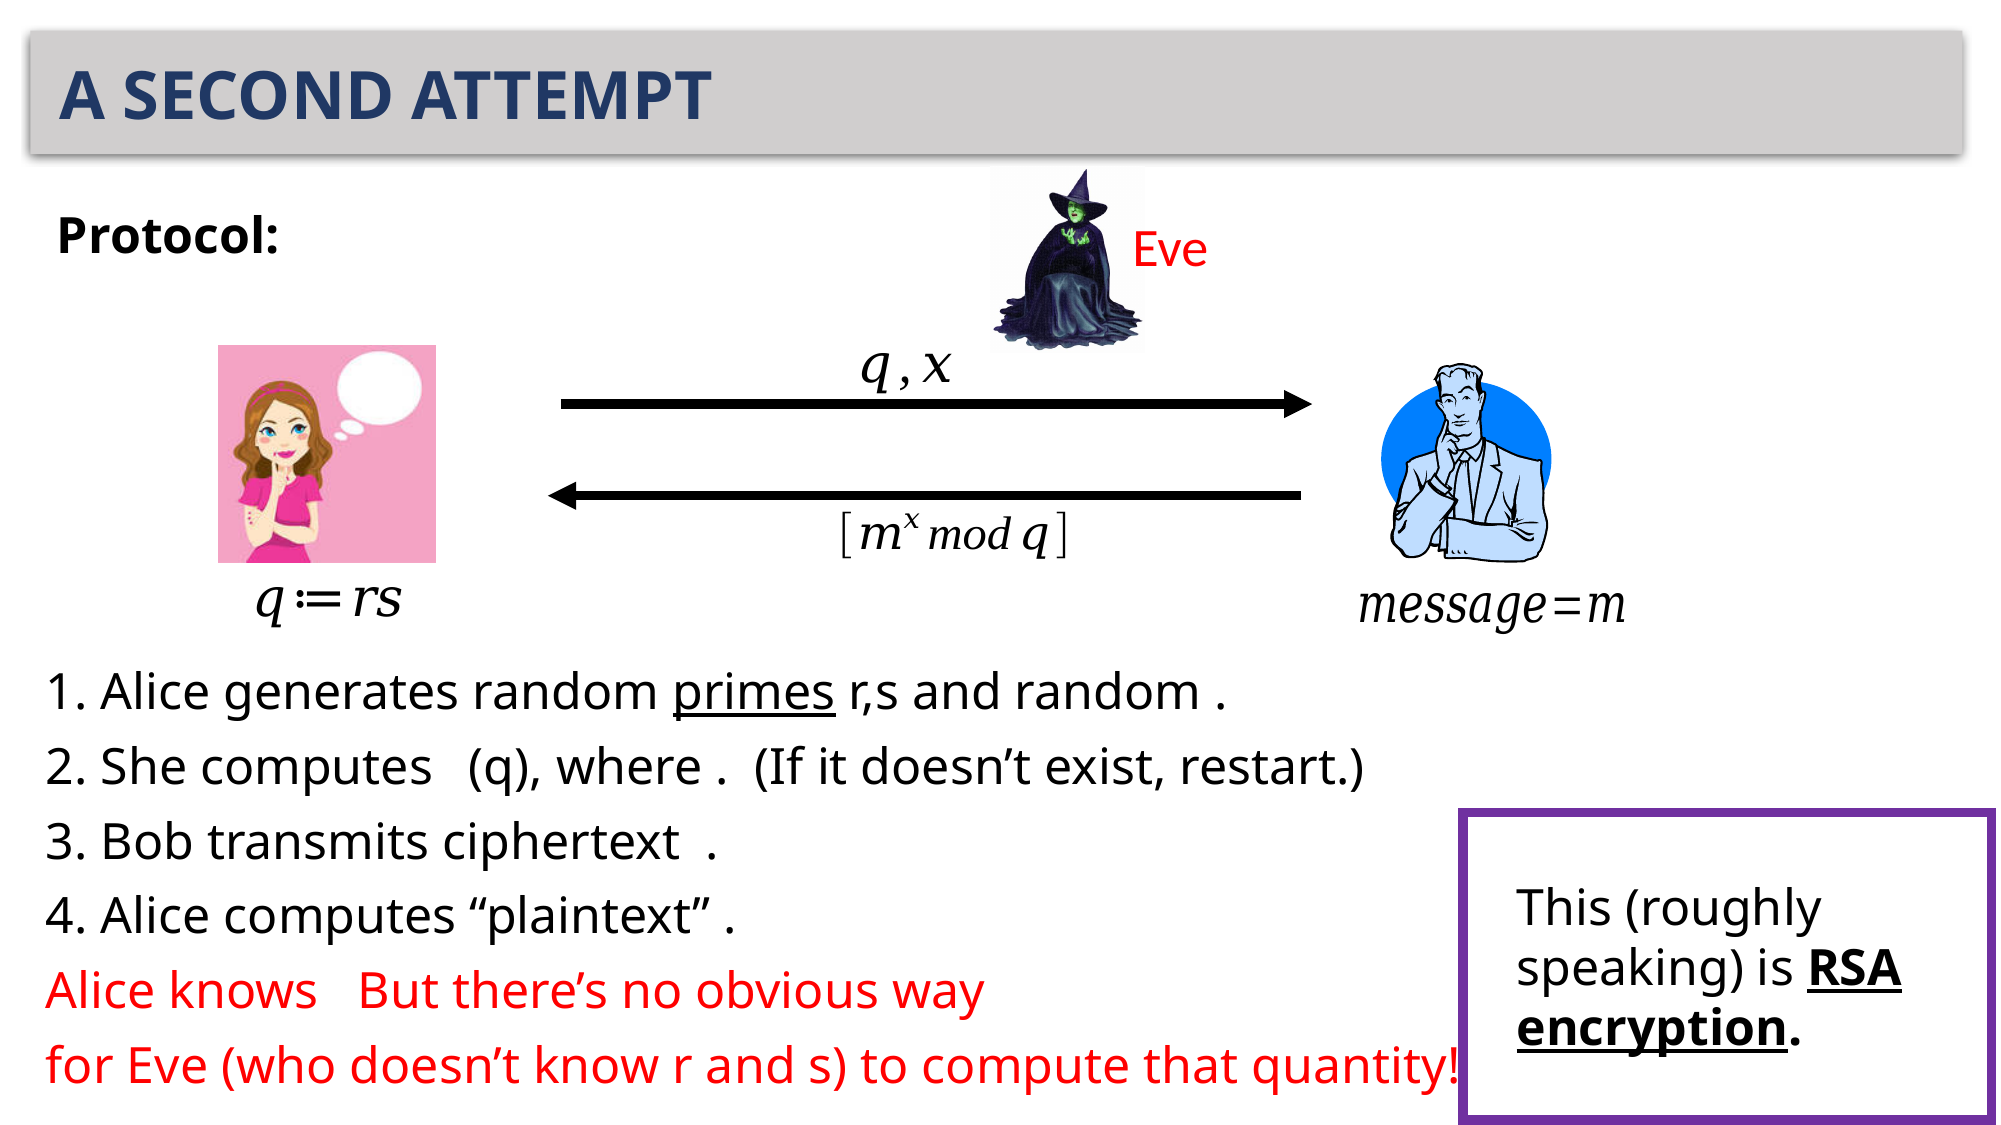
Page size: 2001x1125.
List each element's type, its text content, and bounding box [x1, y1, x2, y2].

text_box [30, 30, 1963, 155]
picture [990, 166, 1145, 353]
picture [218, 345, 436, 563]
title A SECOND ATTEMPT [44, 41, 1970, 155]
text_box Eve [1145, 205, 1684, 286]
text_box [1462, 811, 1993, 1121]
text_box This (roughly speaking) is RSA encryption. [1501, 868, 1992, 1063]
picture [1381, 363, 1552, 563]
